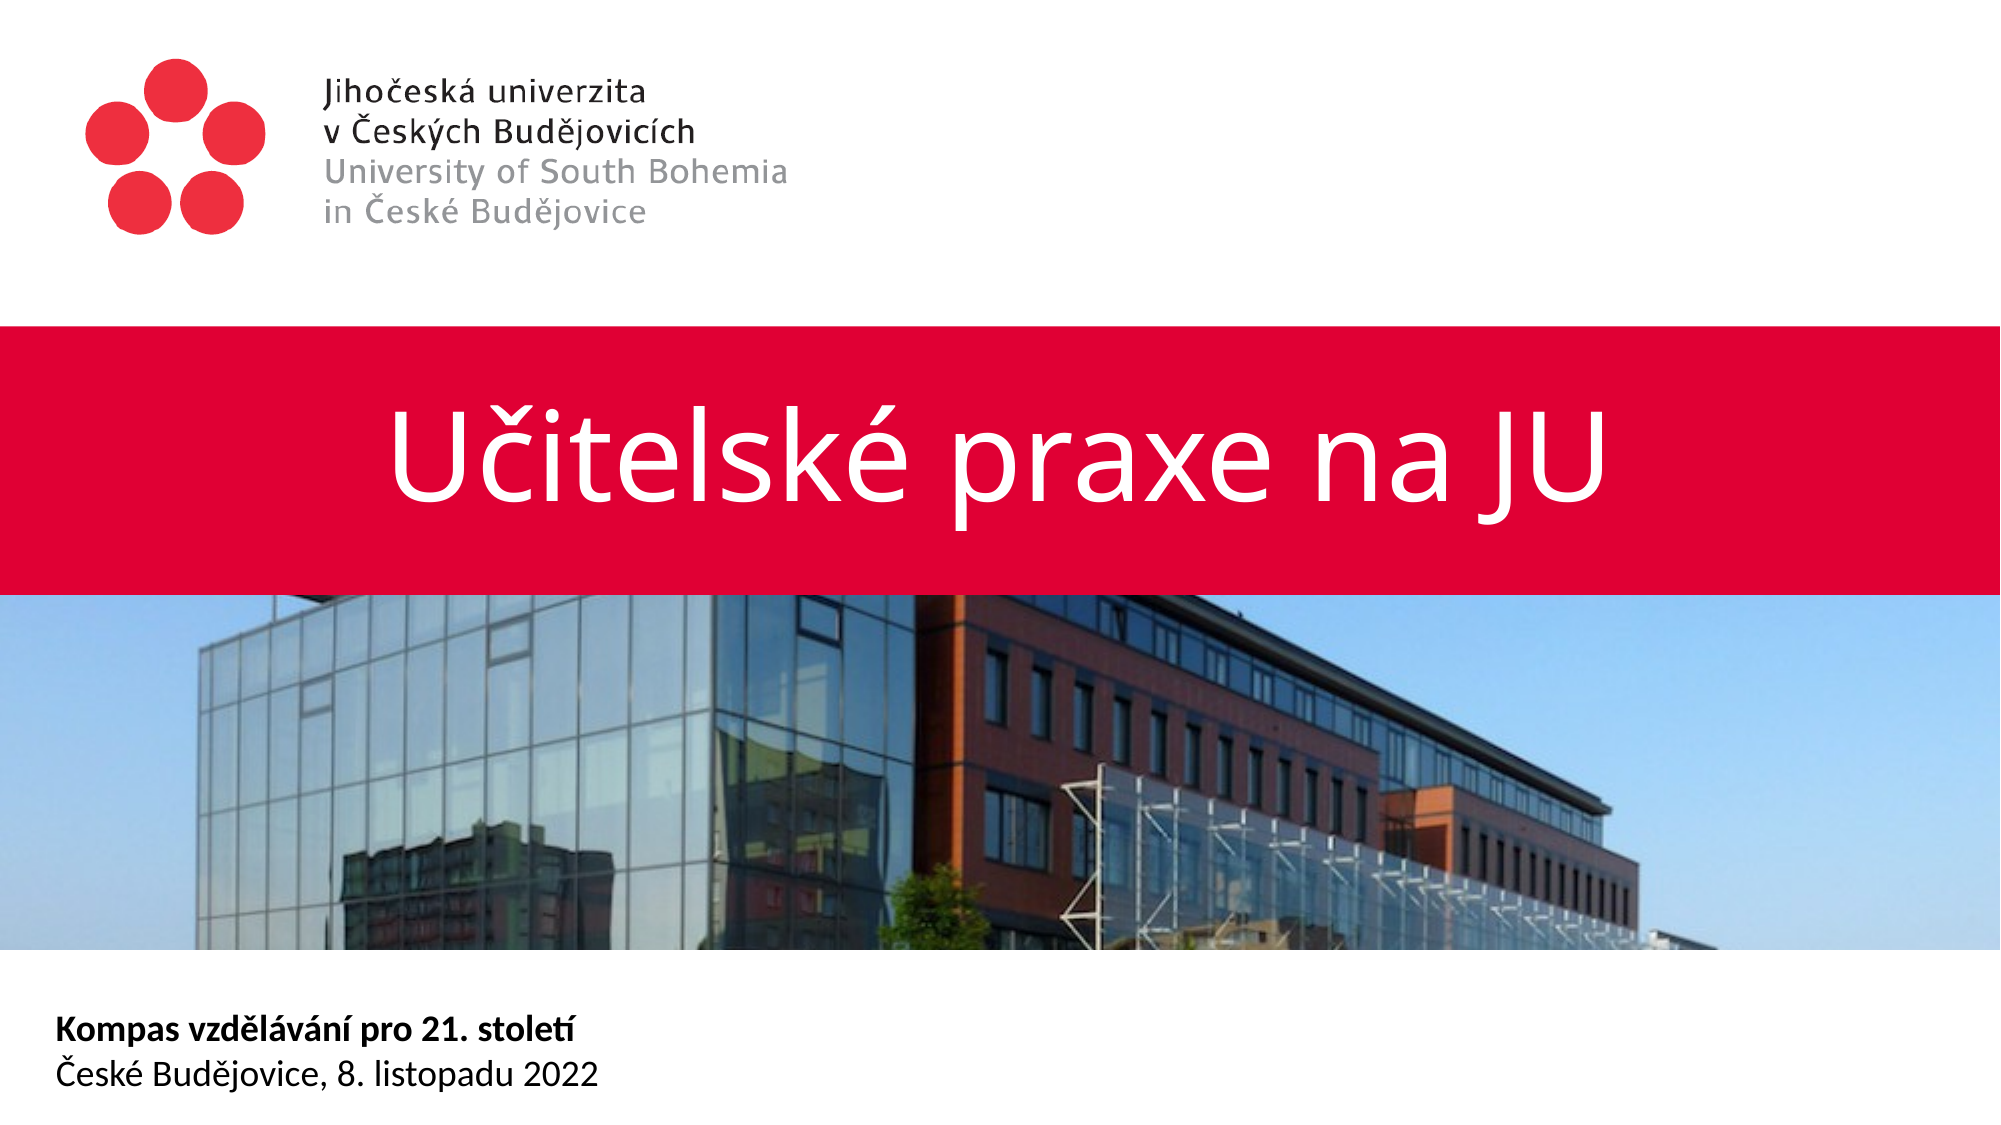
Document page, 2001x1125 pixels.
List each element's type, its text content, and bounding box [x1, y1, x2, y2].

picture [80, 36, 799, 250]
title Učitelské praxe na JU [0, 326, 2000, 595]
text_box Kompas vzdělávání pro 21. století České Budějovice, 8. listopadu 2022 [41, 996, 913, 1102]
picture [0, 595, 2000, 950]
